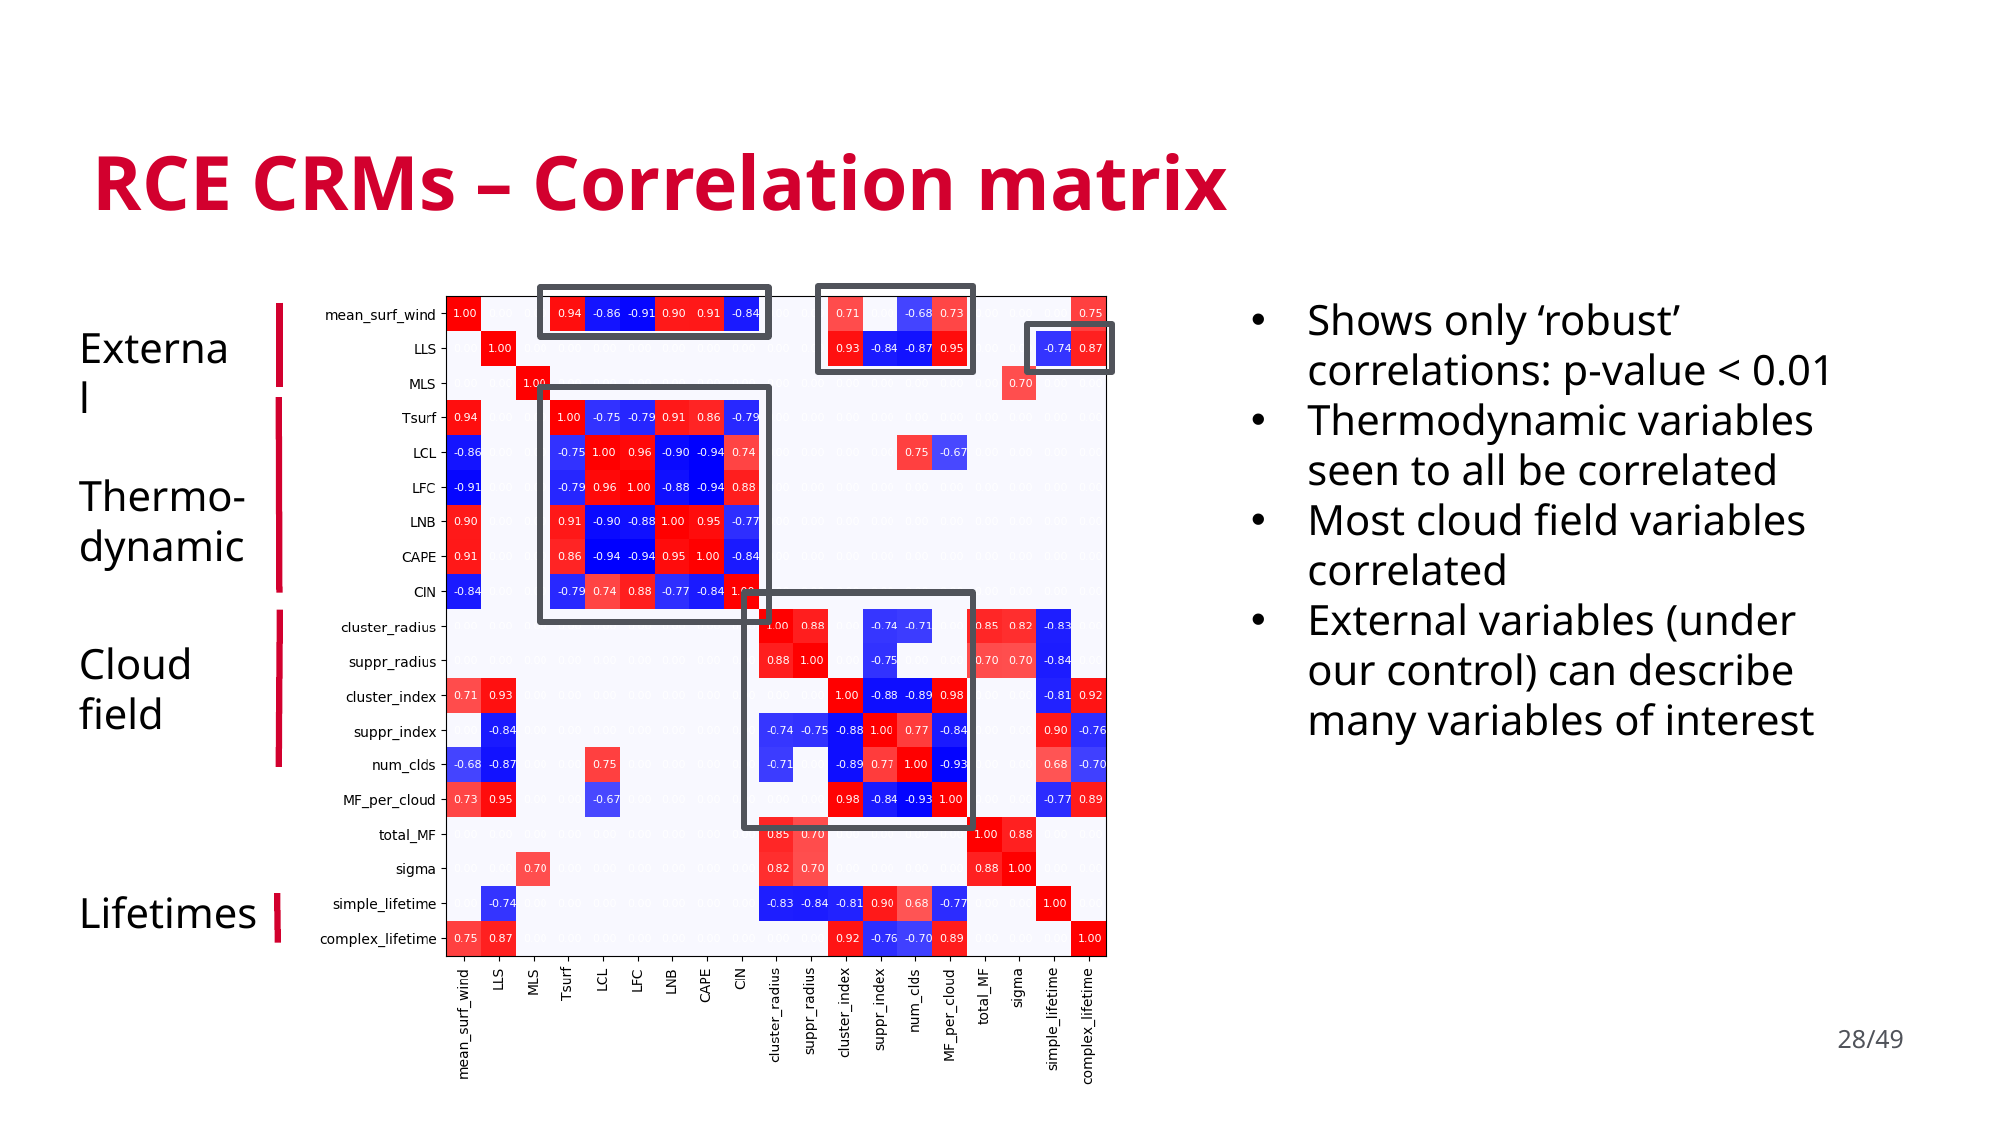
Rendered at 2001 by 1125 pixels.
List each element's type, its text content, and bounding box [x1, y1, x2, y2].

text_box Lifetimes [64, 879, 191, 945]
text_box Cloud field [64, 630, 191, 746]
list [196, 278, 1355, 1098]
text_box External [64, 314, 191, 429]
slide_number 28/49 [1756, 1023, 1904, 1065]
text_box Shows only ‘robust’ correlations: p-value < 0.01 Thermodynamic variables seen to all be correlated Most cloud field variables correlated External variables (under our control) can describe many variables of interest [1359, 286, 1851, 752]
title RCE CRMs – Correlation matrix [92, 125, 1904, 226]
text_box Thermo-dynamic [64, 461, 191, 577]
